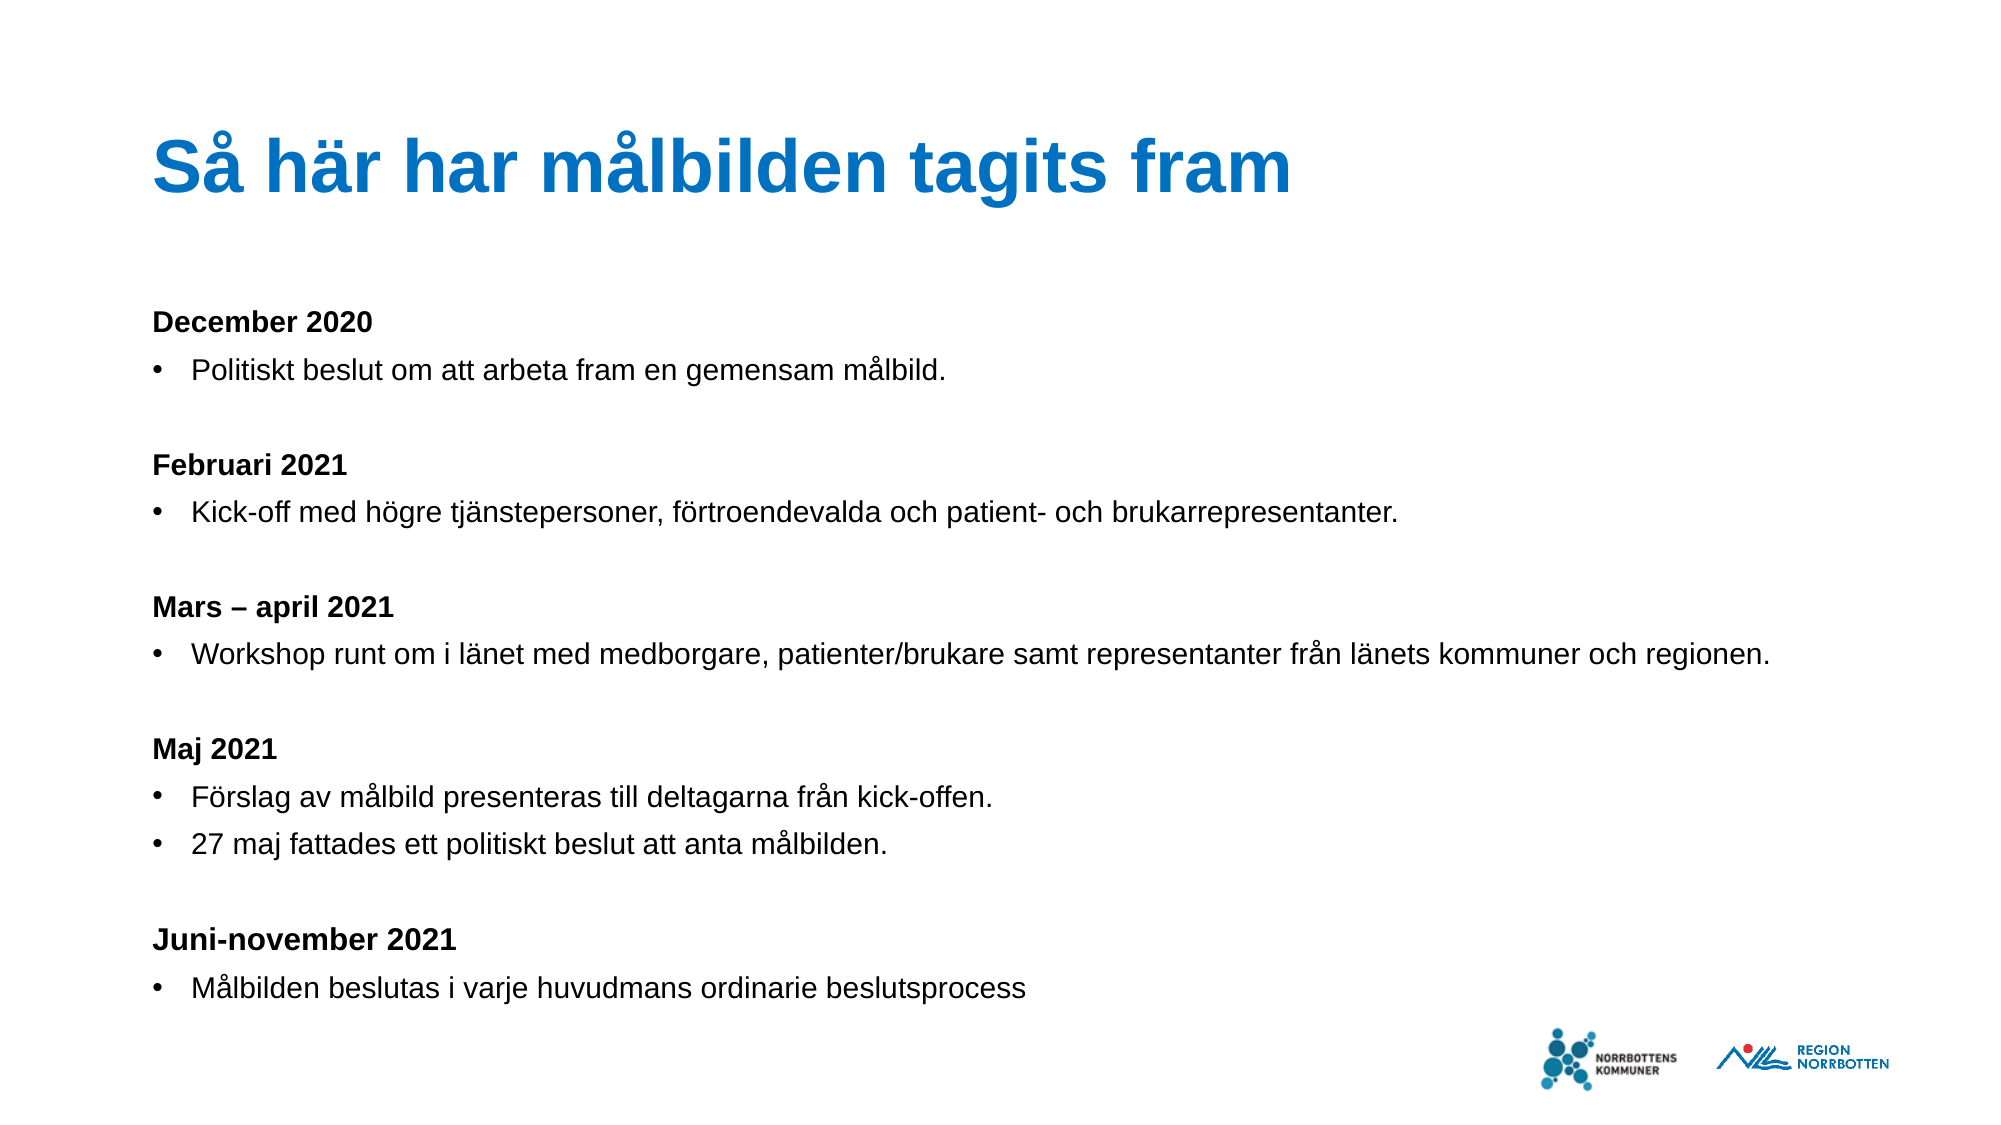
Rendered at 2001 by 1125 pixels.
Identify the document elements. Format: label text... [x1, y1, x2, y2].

title Så här har målbilden tagits fram [137, 59, 1863, 278]
list December 2020 Politiskt beslut om att arbeta fram en gemensam målbild. Februari 2021 Kick-off med högre tjänstepersoner, förtroendevalda och patient- och brukarrepresentanter. Mars – april 2021 Workshop runt om i länet med medborgare, patienter/brukare samt representanter från länets kommuner och regionen. Maj 2021 Förslag av målbild presenteras till deltagarna från kick-offen. 27 maj fattades ett politiskt beslut att anta målbilden. Juni-november 2021 Målbilden beslutas i varje huvudmans ordinarie beslutsprocess [137, 299, 1863, 1014]
picture [1713, 1037, 1891, 1082]
picture [1529, 1023, 1711, 1097]
